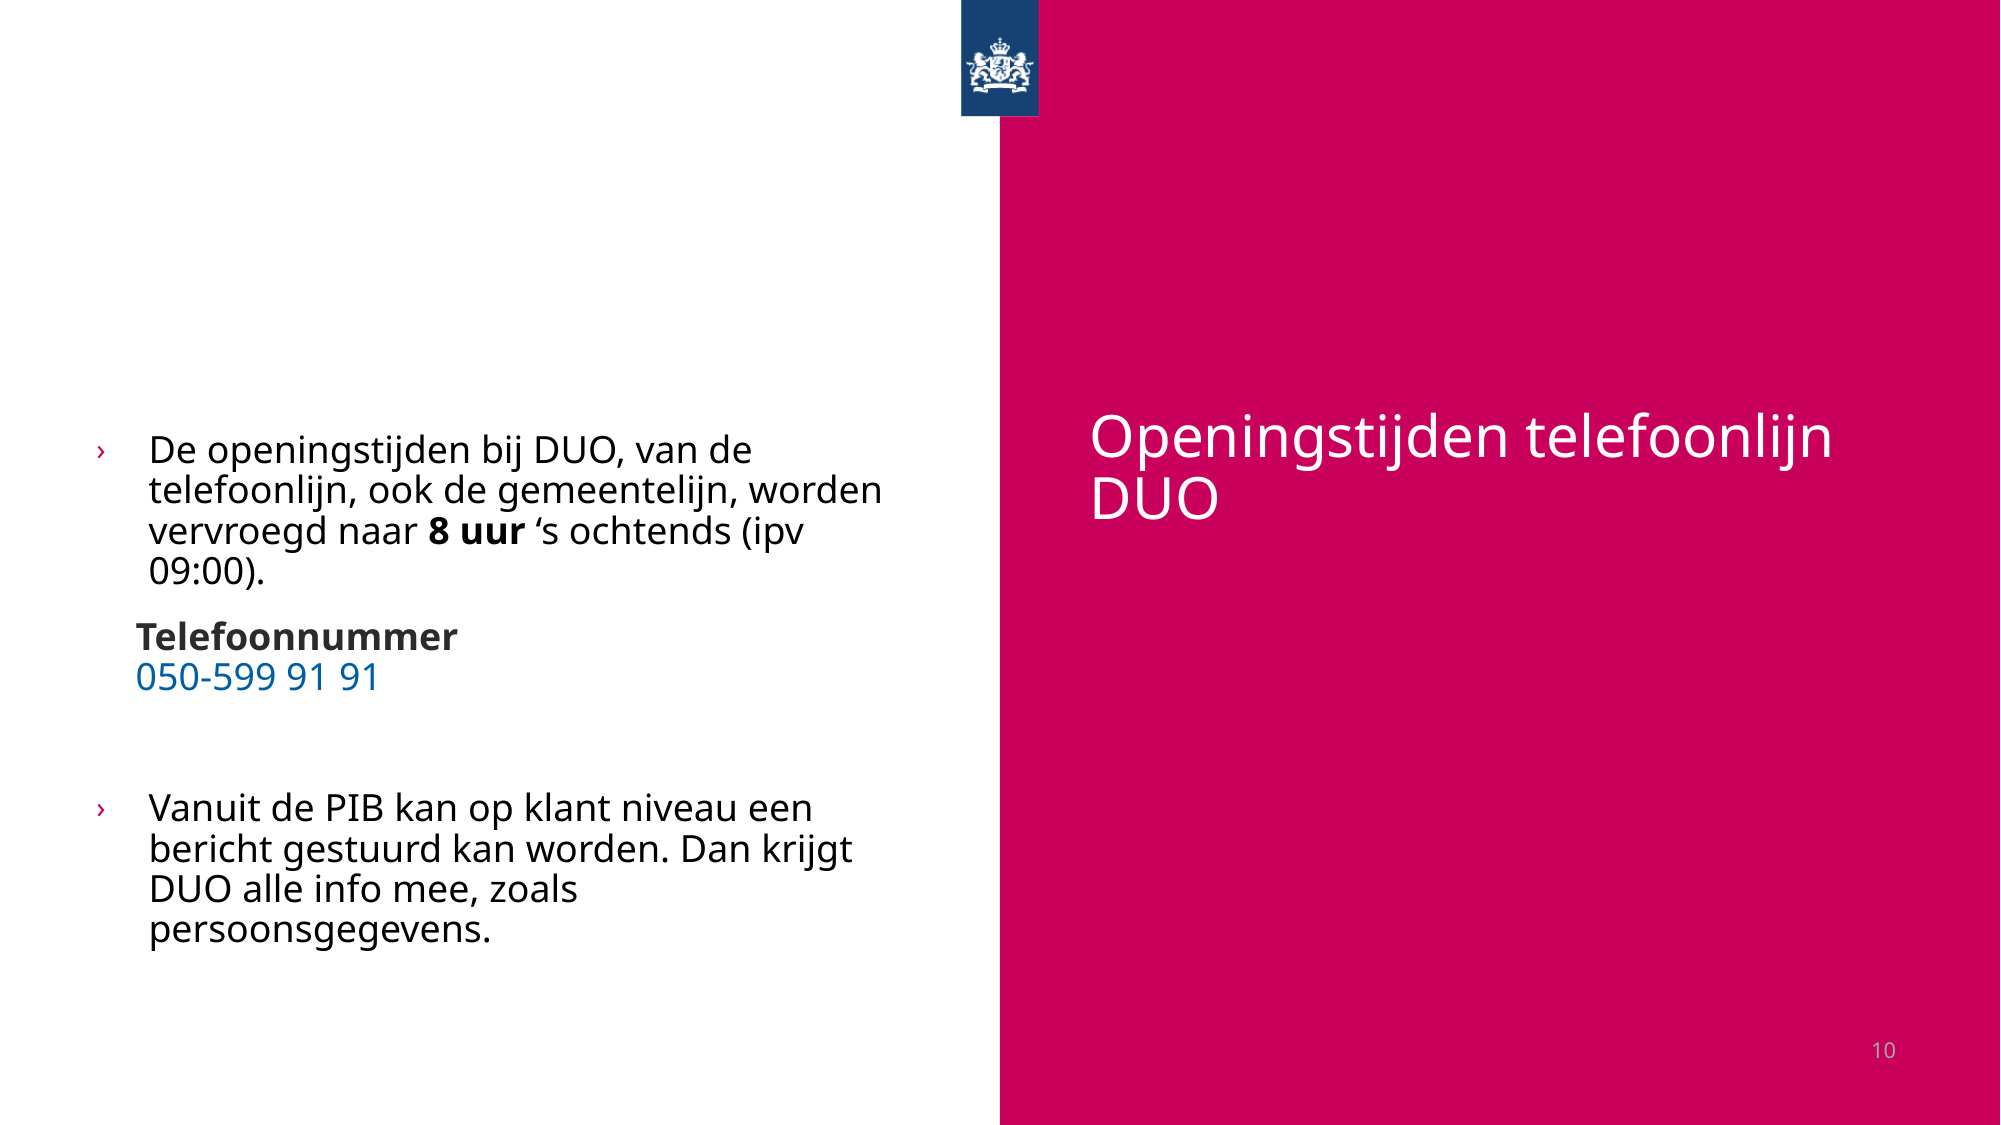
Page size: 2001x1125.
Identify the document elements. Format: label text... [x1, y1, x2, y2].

slide_number 10 [1074, 1020, 1897, 1074]
text_box De openingstijden bij DUO, van de telefoonlijn, ook de gemeentelijn, worden vervroegd naar 8 uur ‘s ochtends (ipv 09:00). Telefoonnummer 050-599 91 91 Vanuit de PIB kan op klant niveau een bericht gestuurd kan worden. Dan krijgt DUO alle info mee, zoals persoonsgegevens. [81, 423, 903, 1003]
picture [0, 0, 2001, 175]
title Openingstijden telefoonlijn DUO [1075, 369, 1896, 688]
